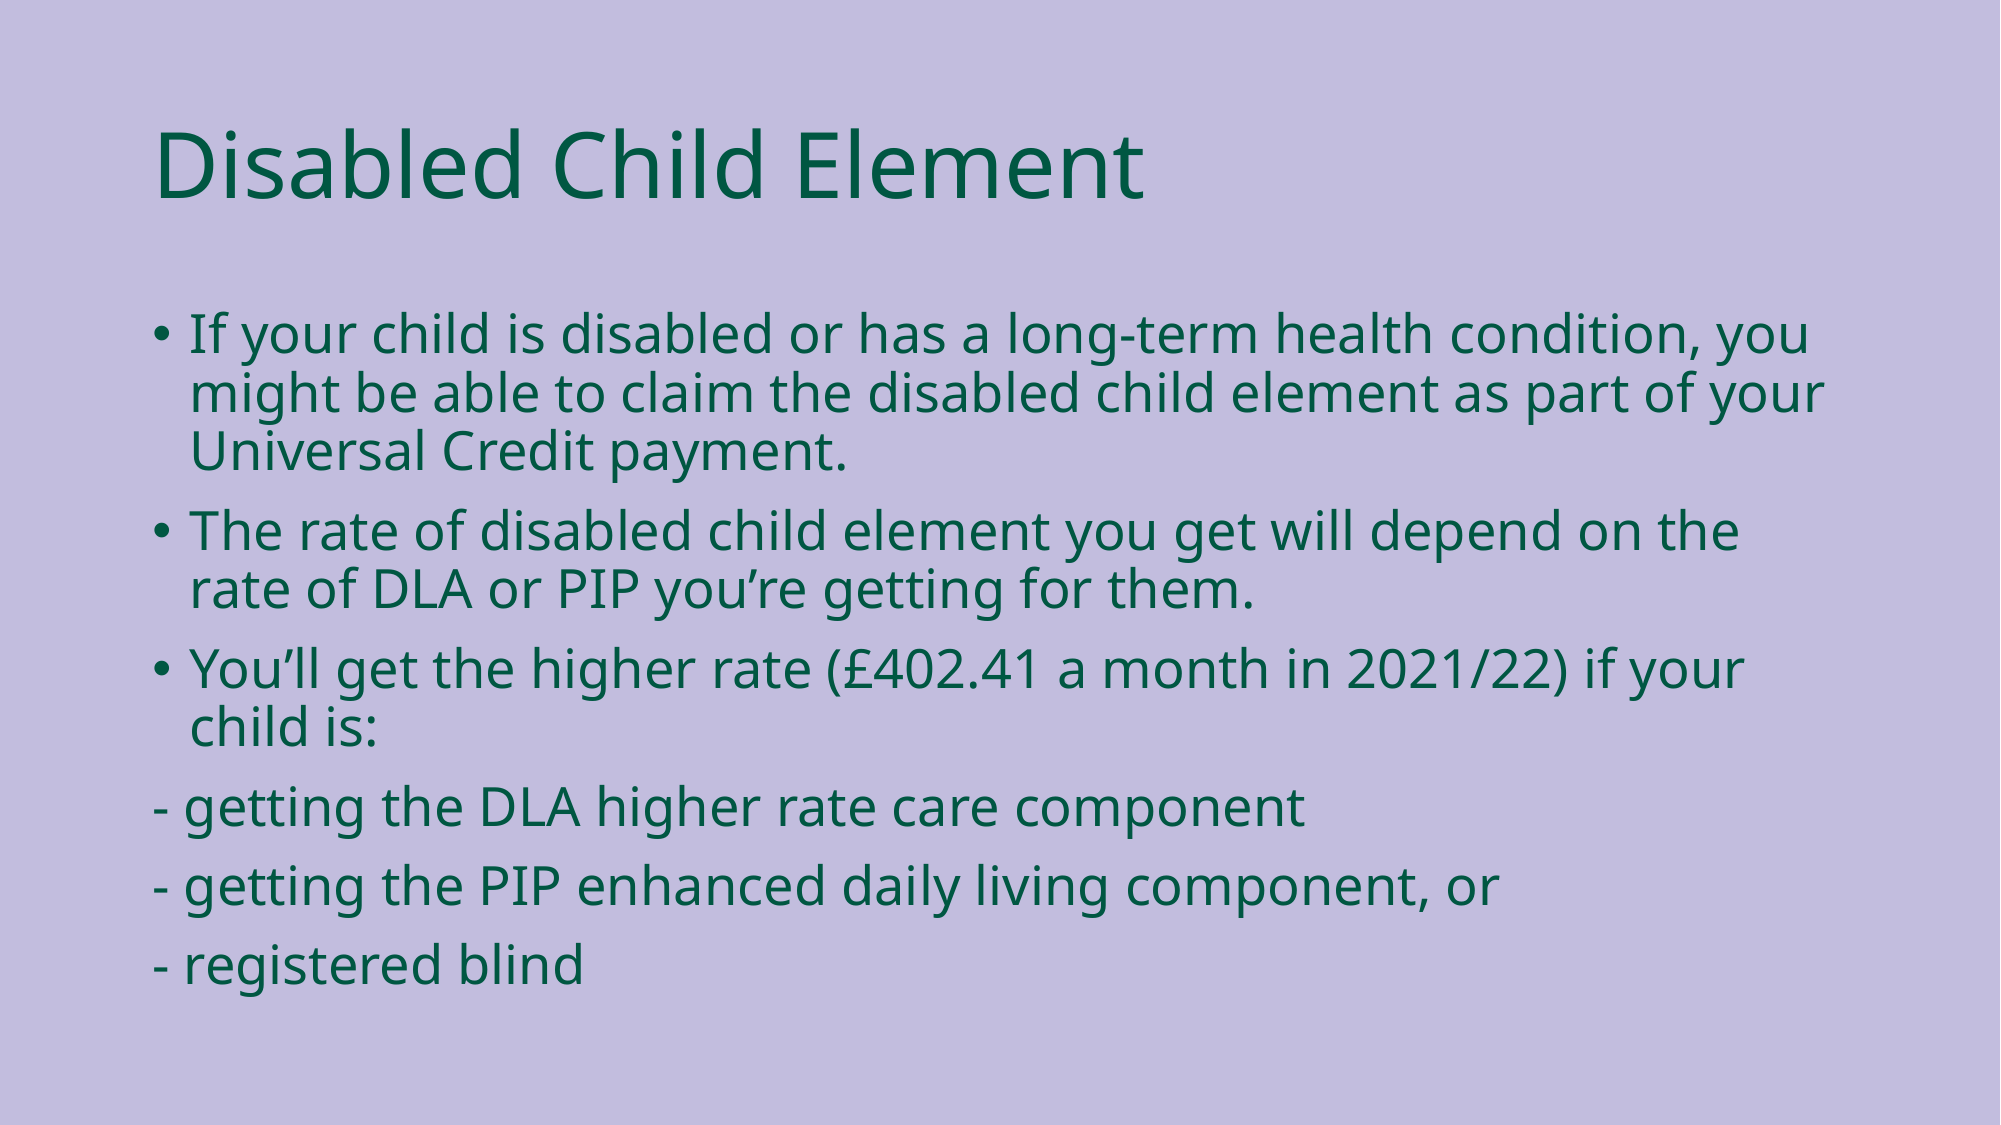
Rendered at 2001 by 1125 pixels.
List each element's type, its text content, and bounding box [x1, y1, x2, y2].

list If your child is disabled or has a long-term health condition, you might be able to claim the disabled child element as part of your Universal Credit payment. The rate of disabled child element you get will depend on the rate of DLA or PIP you’re getting for them. You’ll get the higher rate (£402.41 a month in 2021/22) if your child is: - getting the DLA higher rate care component - getting the PIP enhanced daily living component, or - registered blind [137, 299, 1863, 1014]
title Disabled Child Element [137, 59, 1863, 278]
